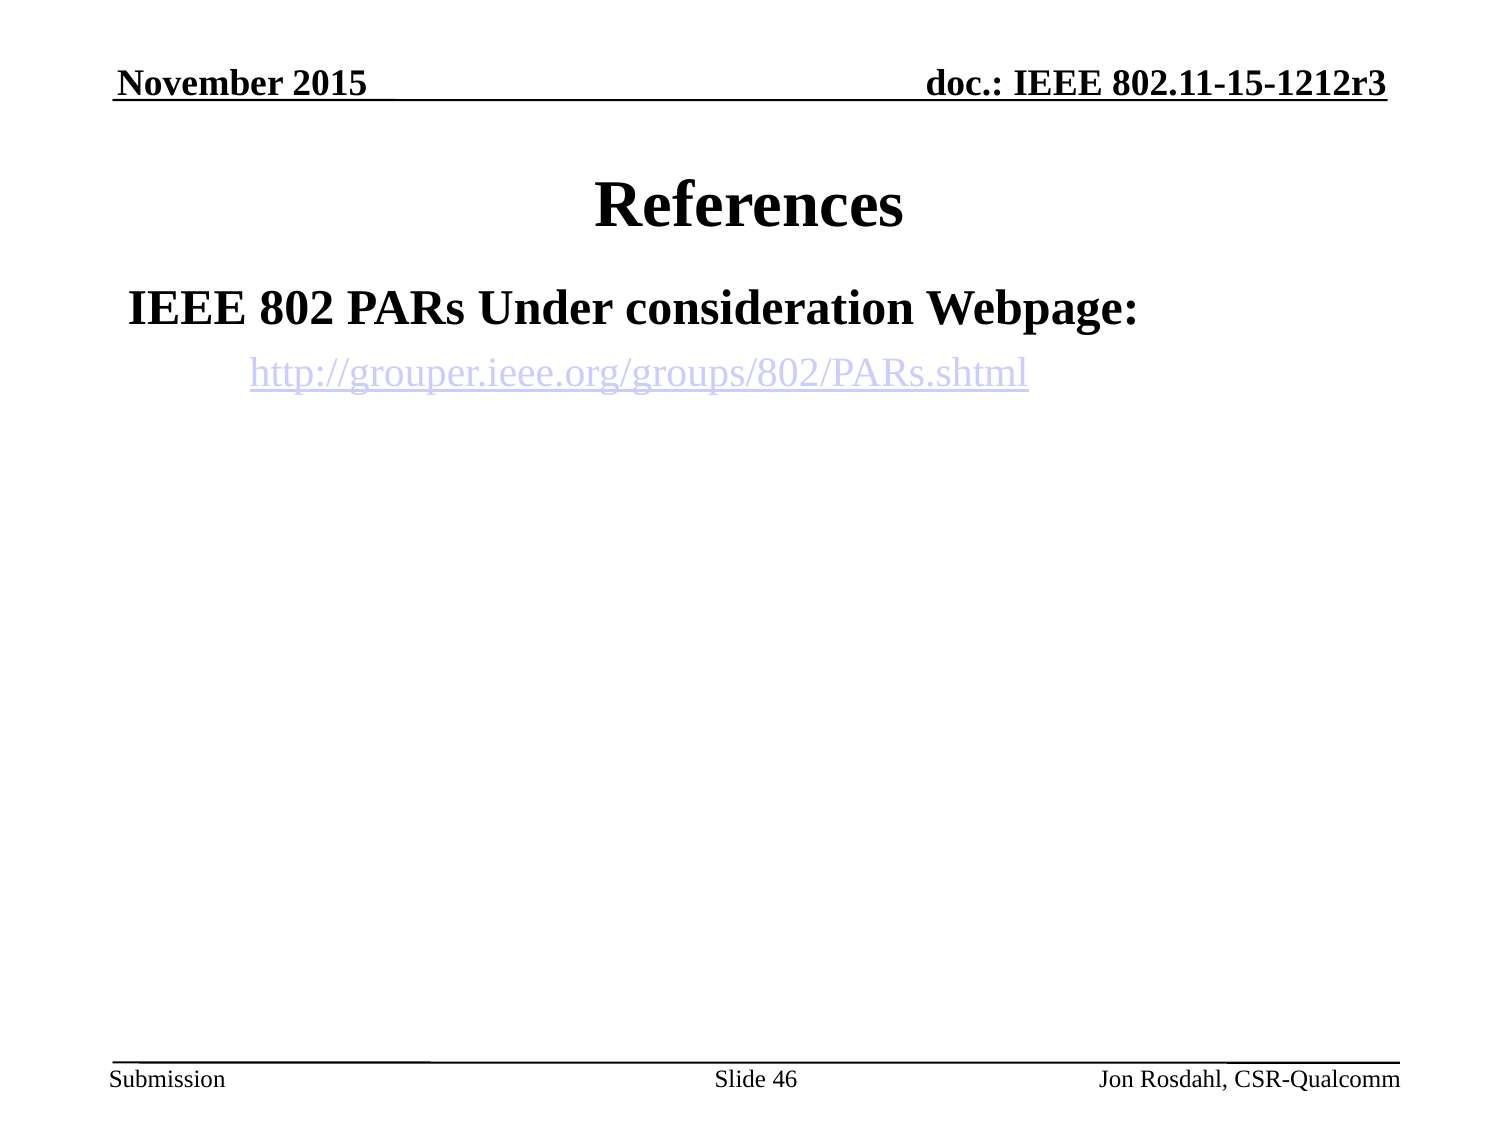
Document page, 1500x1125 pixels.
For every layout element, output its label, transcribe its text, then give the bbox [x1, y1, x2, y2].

footer Jon Rosdahl, CSR-Qualcomm [1019, 1061, 1402, 1093]
list IEEE 802 PARs Under consideration Webpage: http://grouper.ieee.org/groups/802/PARs.shtml [112, 266, 1388, 1016]
title References [112, 112, 1388, 266]
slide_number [116, 58, 507, 104]
slide_number Slide 46 [712, 1061, 800, 1123]
